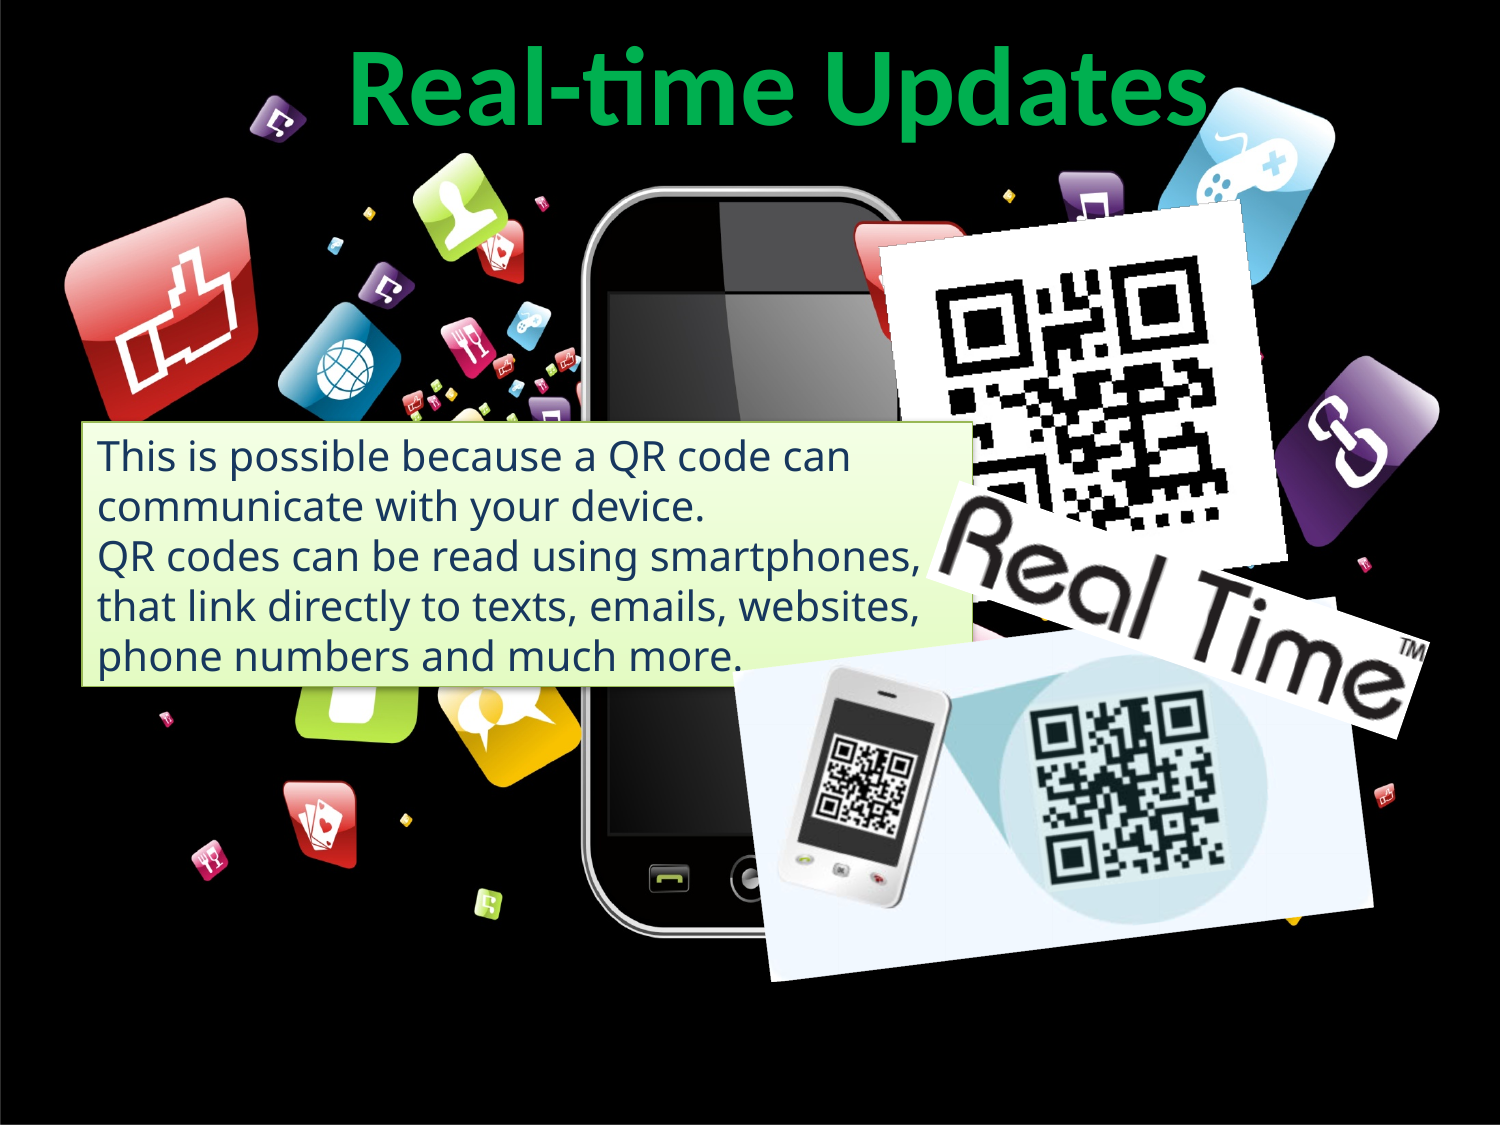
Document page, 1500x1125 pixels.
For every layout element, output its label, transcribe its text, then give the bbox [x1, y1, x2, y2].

text_box Real-time Updates [332, 5, 1227, 156]
text_box This is possible because a QR code can communicate with your device. QR codes can be read using smartphones, that link directly to texts, emails, websites, phone numbers and much more. [81, 421, 923, 687]
picture [0, 0, 1500, 1125]
